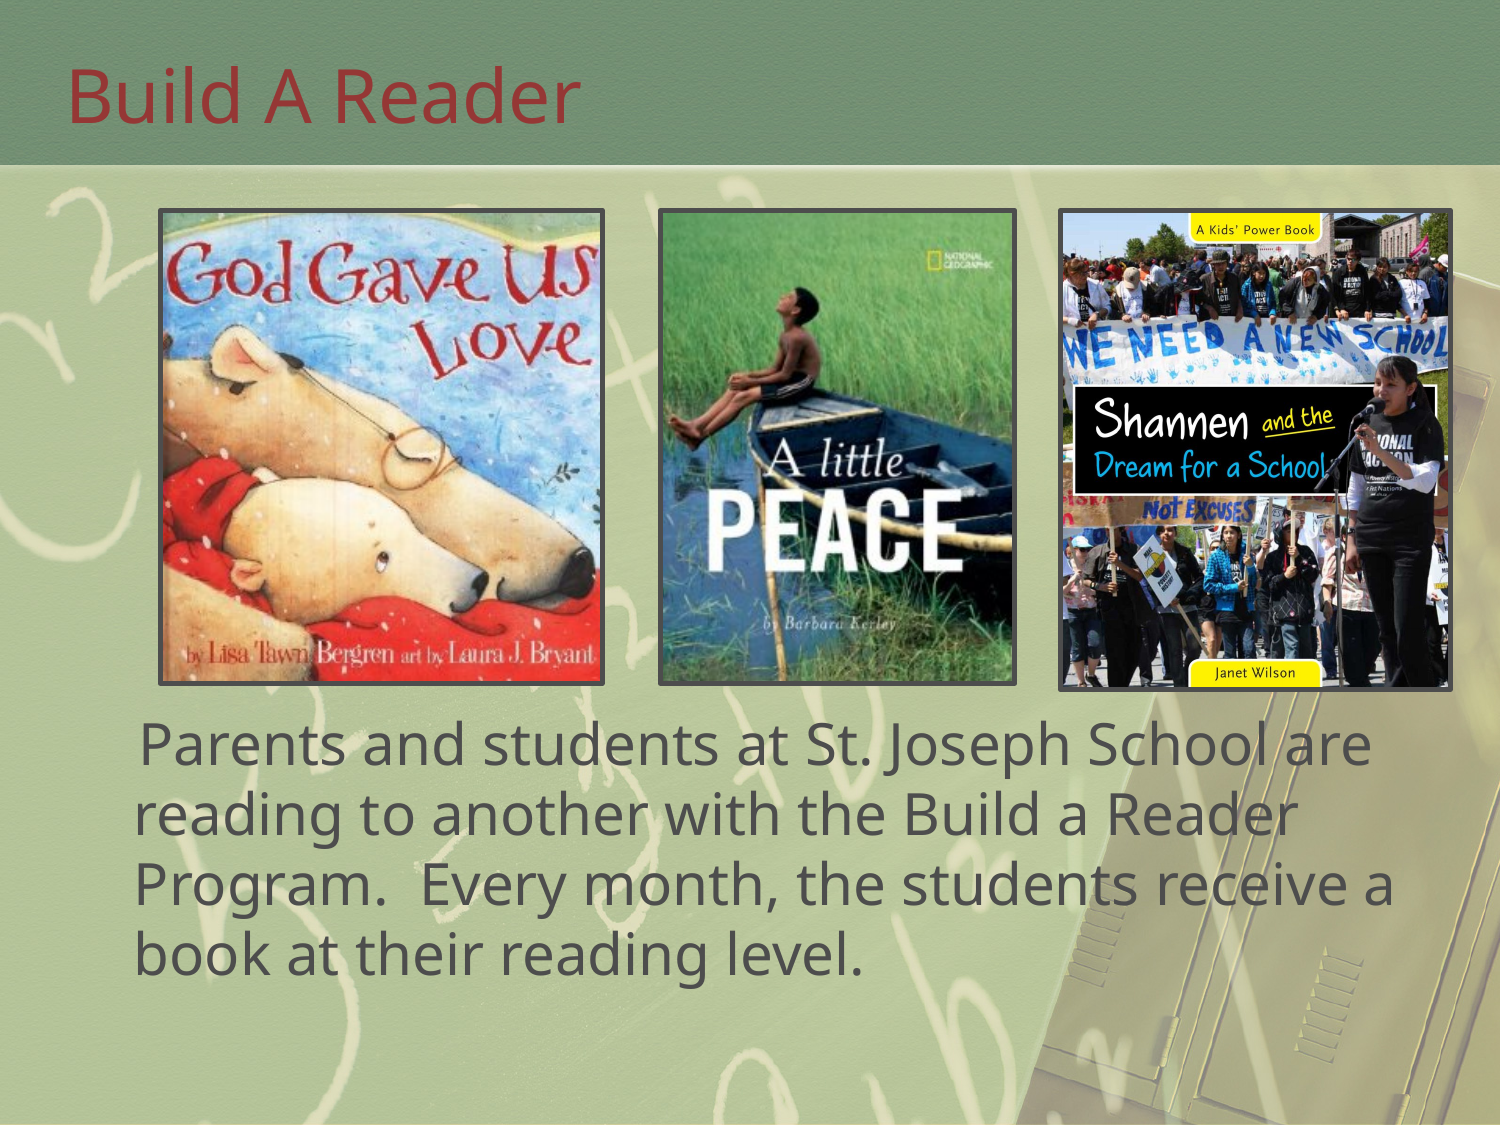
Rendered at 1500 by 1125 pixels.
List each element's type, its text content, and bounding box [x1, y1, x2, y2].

picture [0, 0, 1500, 1125]
list Parents and students at St. Joseph School are reading to another with the Build a Reader Program. Every month, the students receive a book at their reading level. [62, 699, 1463, 1051]
title Build A Reader [49, 24, 1463, 163]
